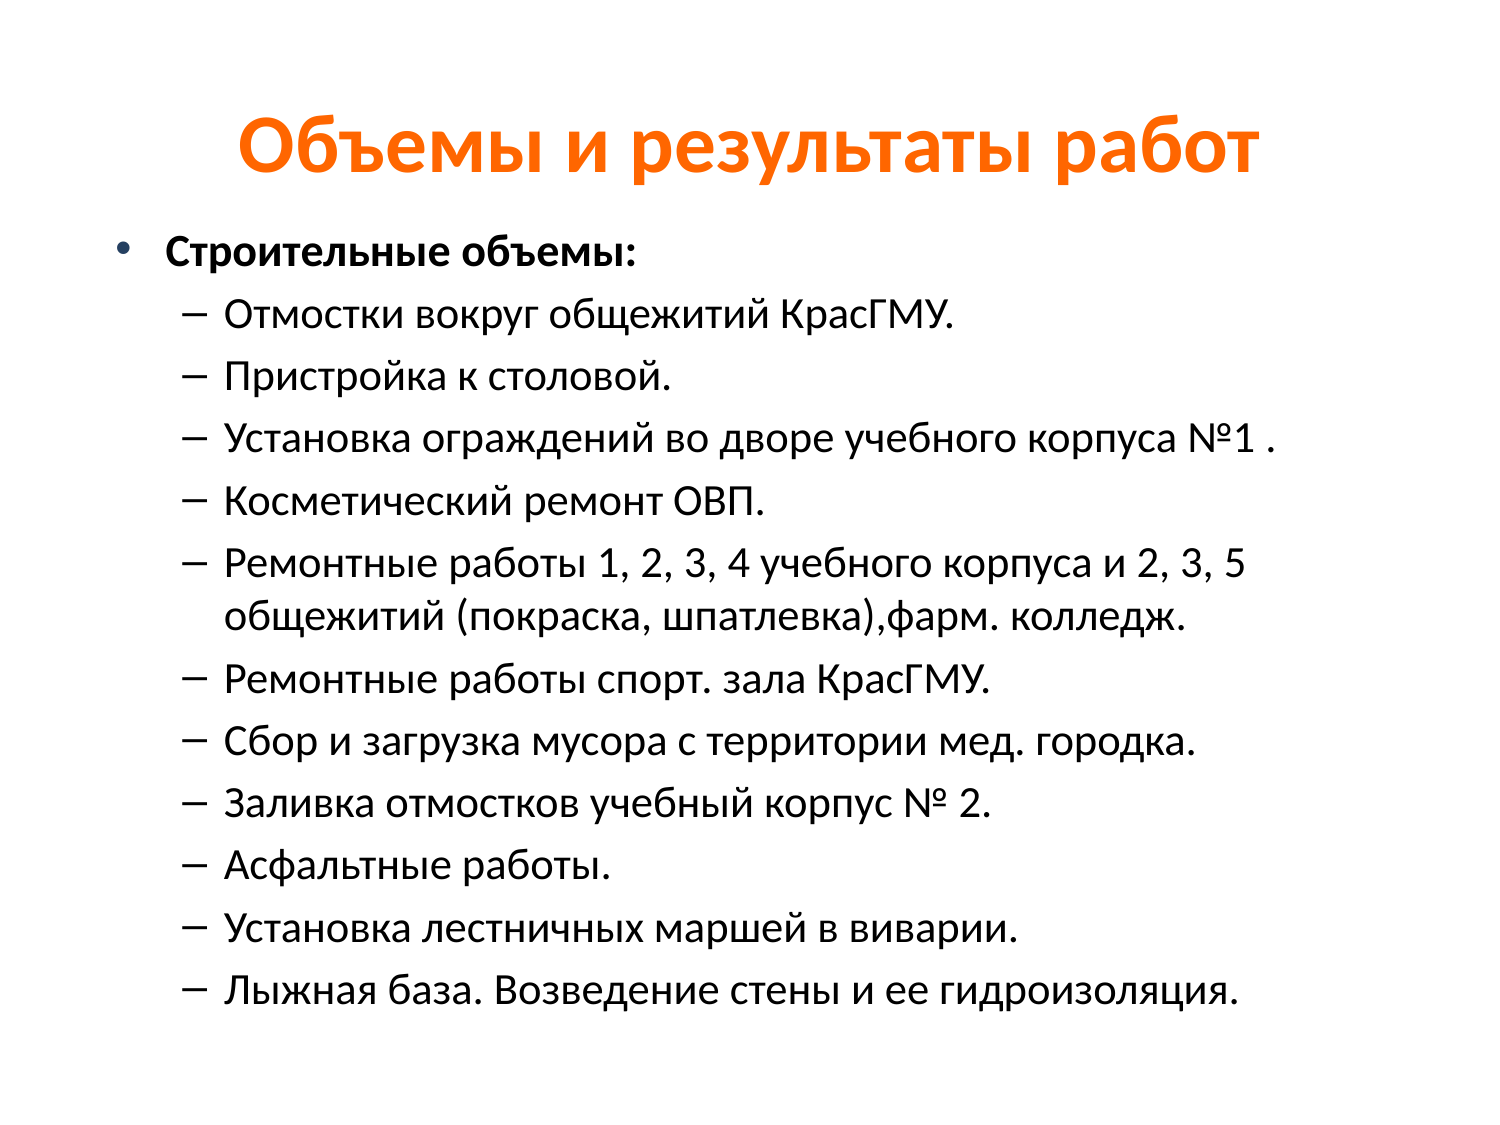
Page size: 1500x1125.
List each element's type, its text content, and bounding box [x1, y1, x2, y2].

title Объемы и результаты работ [74, 44, 1426, 233]
list Строительные объемы: Отмостки вокруг общежитий КрасГМУ. Пристройка к столовой. Установка ограждений во дворе учебного корпуса №1 . Косметический ремонт ОВП. Ремонтные работы 1, 2, 3, 4 учебного корпуса и 2, 3, 5 общежитий (покраска, шпатлевка),фарм. колледж. Ремонтные работы спорт. зала КрасГМУ. Сбор и загрузка мусора с территории мед. городка. Заливка отмостков учебный корпус № 2. Асфальтные работы. Установка лестничных маршей в виварии. Лыжная база. Возведение стены и ее гидроизоляция. [100, 212, 1439, 1076]
